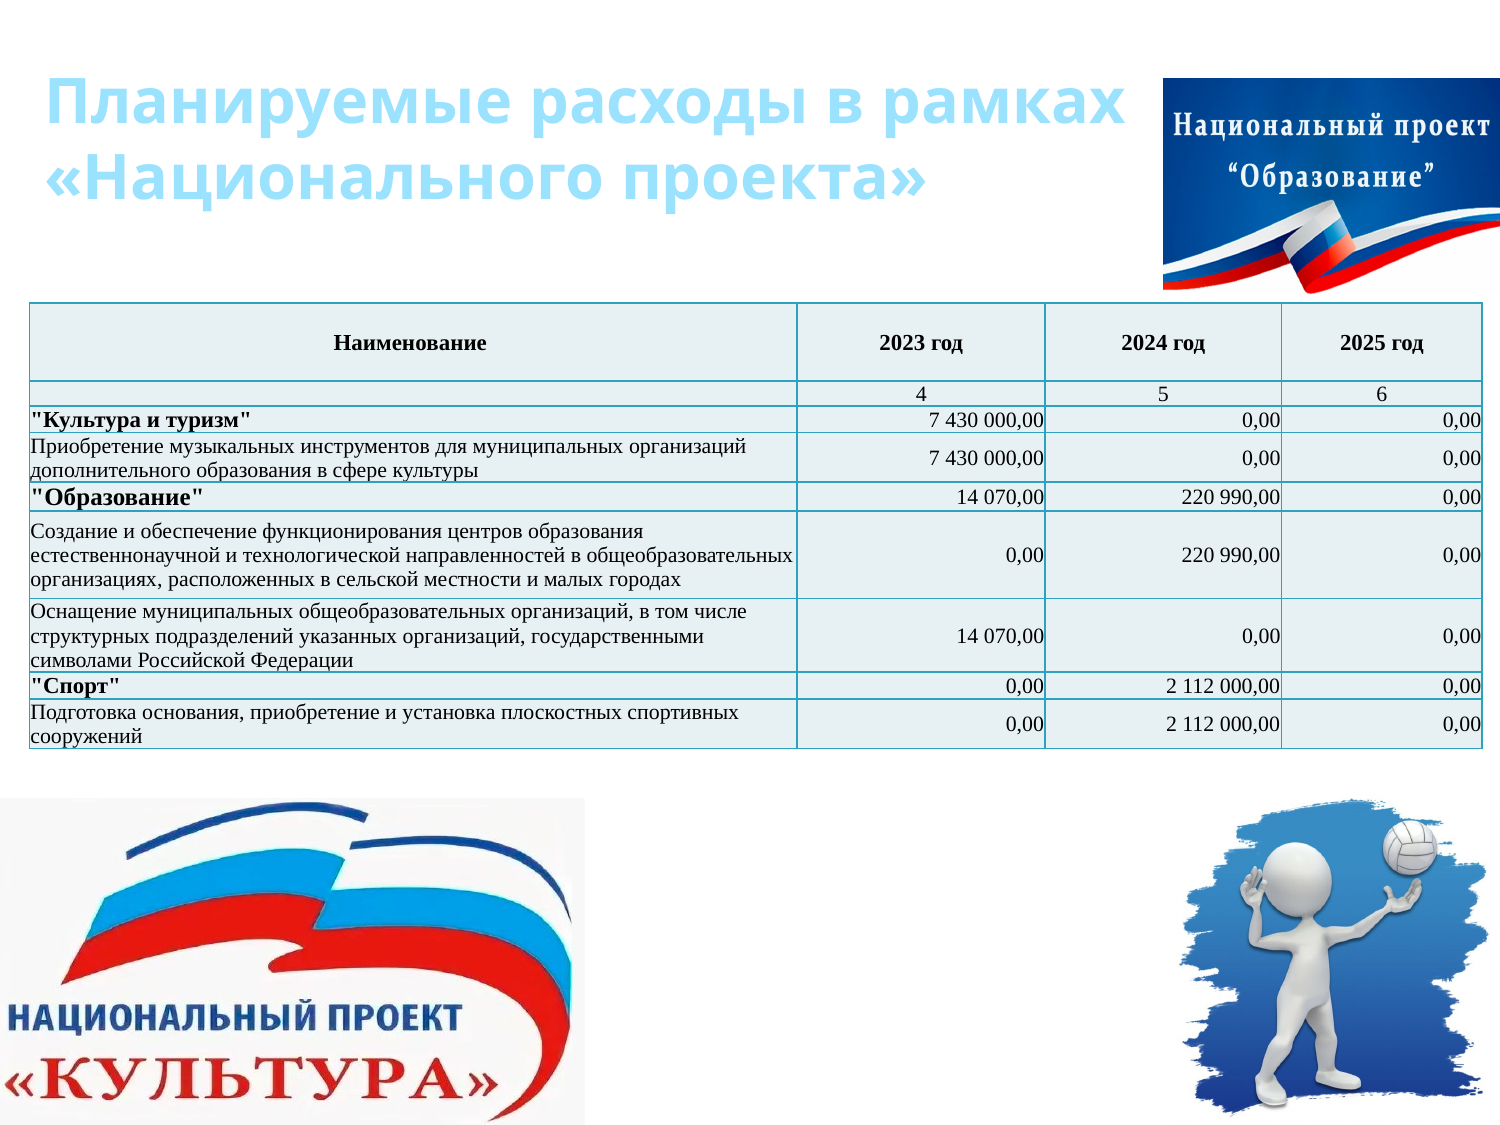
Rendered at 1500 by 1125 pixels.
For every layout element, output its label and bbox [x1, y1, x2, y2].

table_cell [1282, 673, 1481, 698]
table_cell [798, 483, 1044, 510]
table_cell [798, 407, 1044, 432]
table_cell [1046, 407, 1281, 432]
table_cell [1046, 433, 1281, 481]
picture [1163, 77, 1500, 294]
table_cell [1282, 700, 1481, 748]
table_cell [1046, 483, 1281, 510]
table_header [1046, 304, 1281, 380]
table_cell [1282, 512, 1481, 598]
table_cell [1282, 407, 1481, 432]
title [29, 42, 1176, 231]
table_cell [798, 433, 1044, 481]
table_cell [798, 382, 1044, 405]
table_cell [1046, 382, 1281, 405]
picture [1168, 793, 1500, 1125]
table_cell [30, 407, 796, 432]
table_cell [30, 382, 796, 405]
table_cell [1046, 673, 1281, 698]
table_cell [1046, 700, 1281, 748]
table_cell [1046, 599, 1281, 671]
table_header [798, 304, 1044, 380]
table_cell [798, 673, 1044, 698]
table_cell [798, 512, 1044, 598]
table_cell [30, 512, 796, 598]
picture [0, 798, 585, 1125]
table_cell [1046, 512, 1281, 598]
table_cell [1282, 382, 1481, 405]
table_cell [798, 700, 1044, 748]
table_cell [30, 433, 796, 481]
table_header [1282, 304, 1481, 380]
table_cell [30, 483, 796, 510]
table_cell [1282, 483, 1481, 510]
table_cell [1282, 433, 1481, 481]
table_cell [1282, 599, 1481, 671]
table_cell [30, 673, 796, 698]
table_cell [798, 599, 1044, 671]
table_cell [30, 700, 796, 748]
table_cell [30, 599, 796, 671]
table_header [30, 304, 796, 380]
